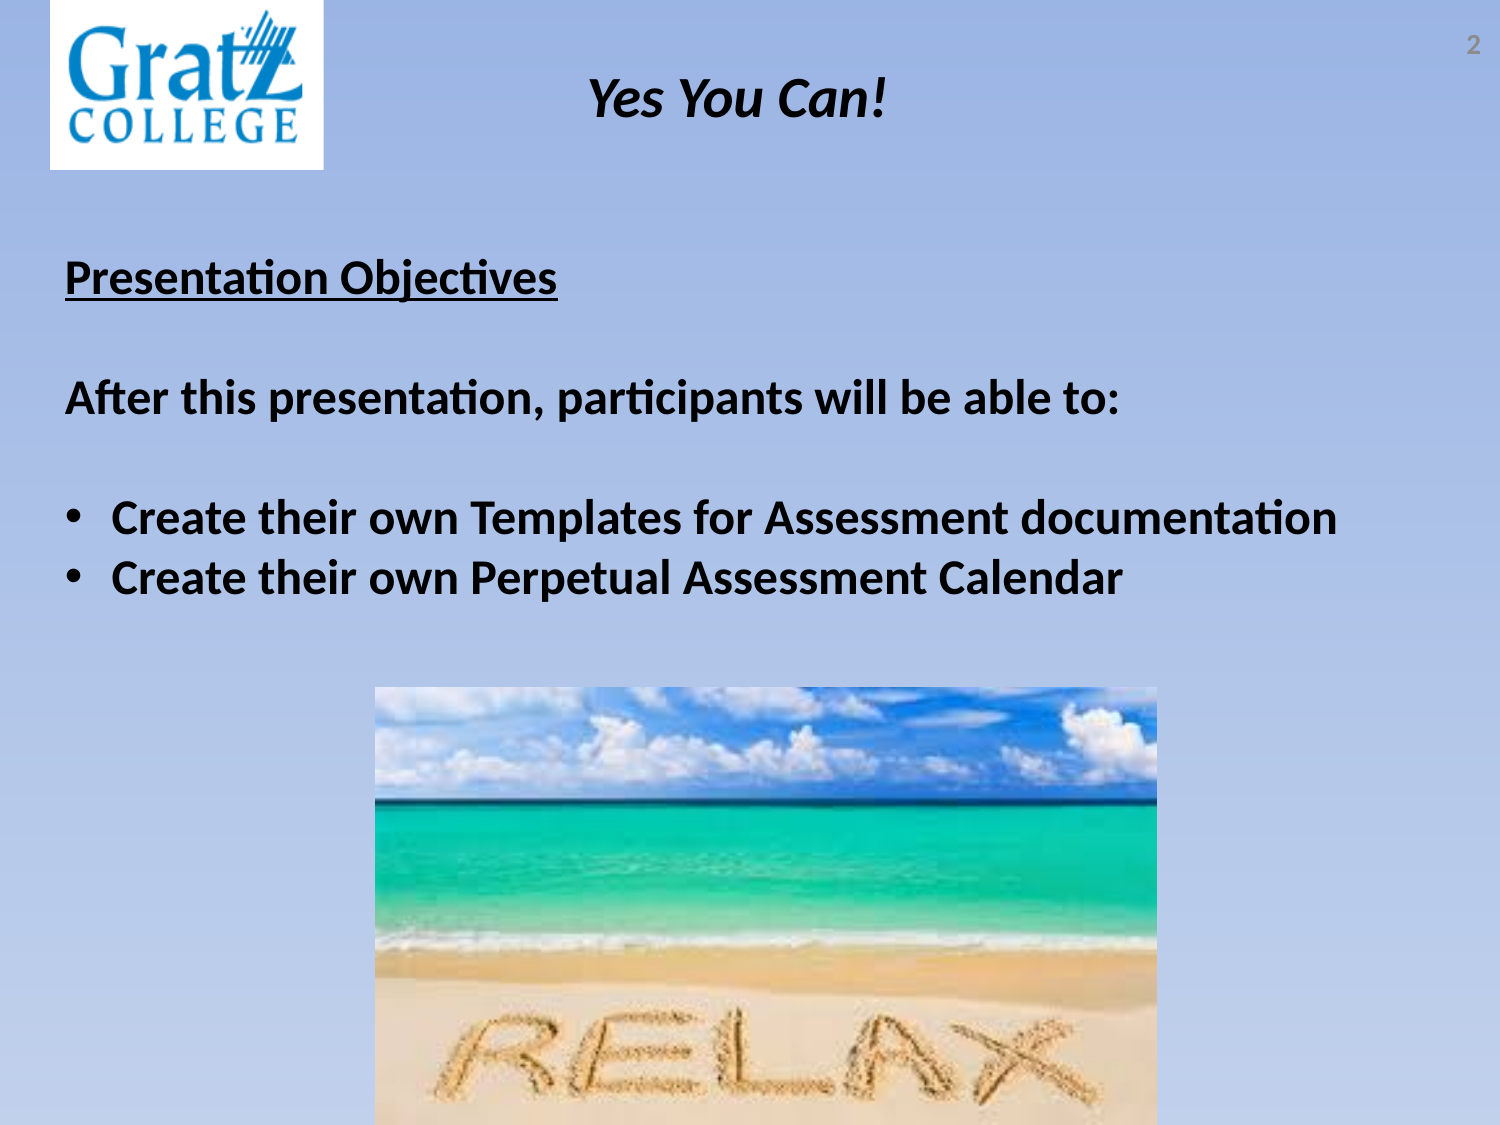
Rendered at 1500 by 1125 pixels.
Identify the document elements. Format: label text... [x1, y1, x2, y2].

title Yes You Can! [62, 0, 1413, 188]
picture [49, 0, 324, 170]
picture [374, 687, 1157, 1125]
slide_number 2 [1146, 12, 1497, 73]
text_box Presentation Objectives After this presentation, participants will be able to: Create their own Templates for Assessment documentation Create their own Perpetual Assessment Calendar [49, 237, 1388, 748]
